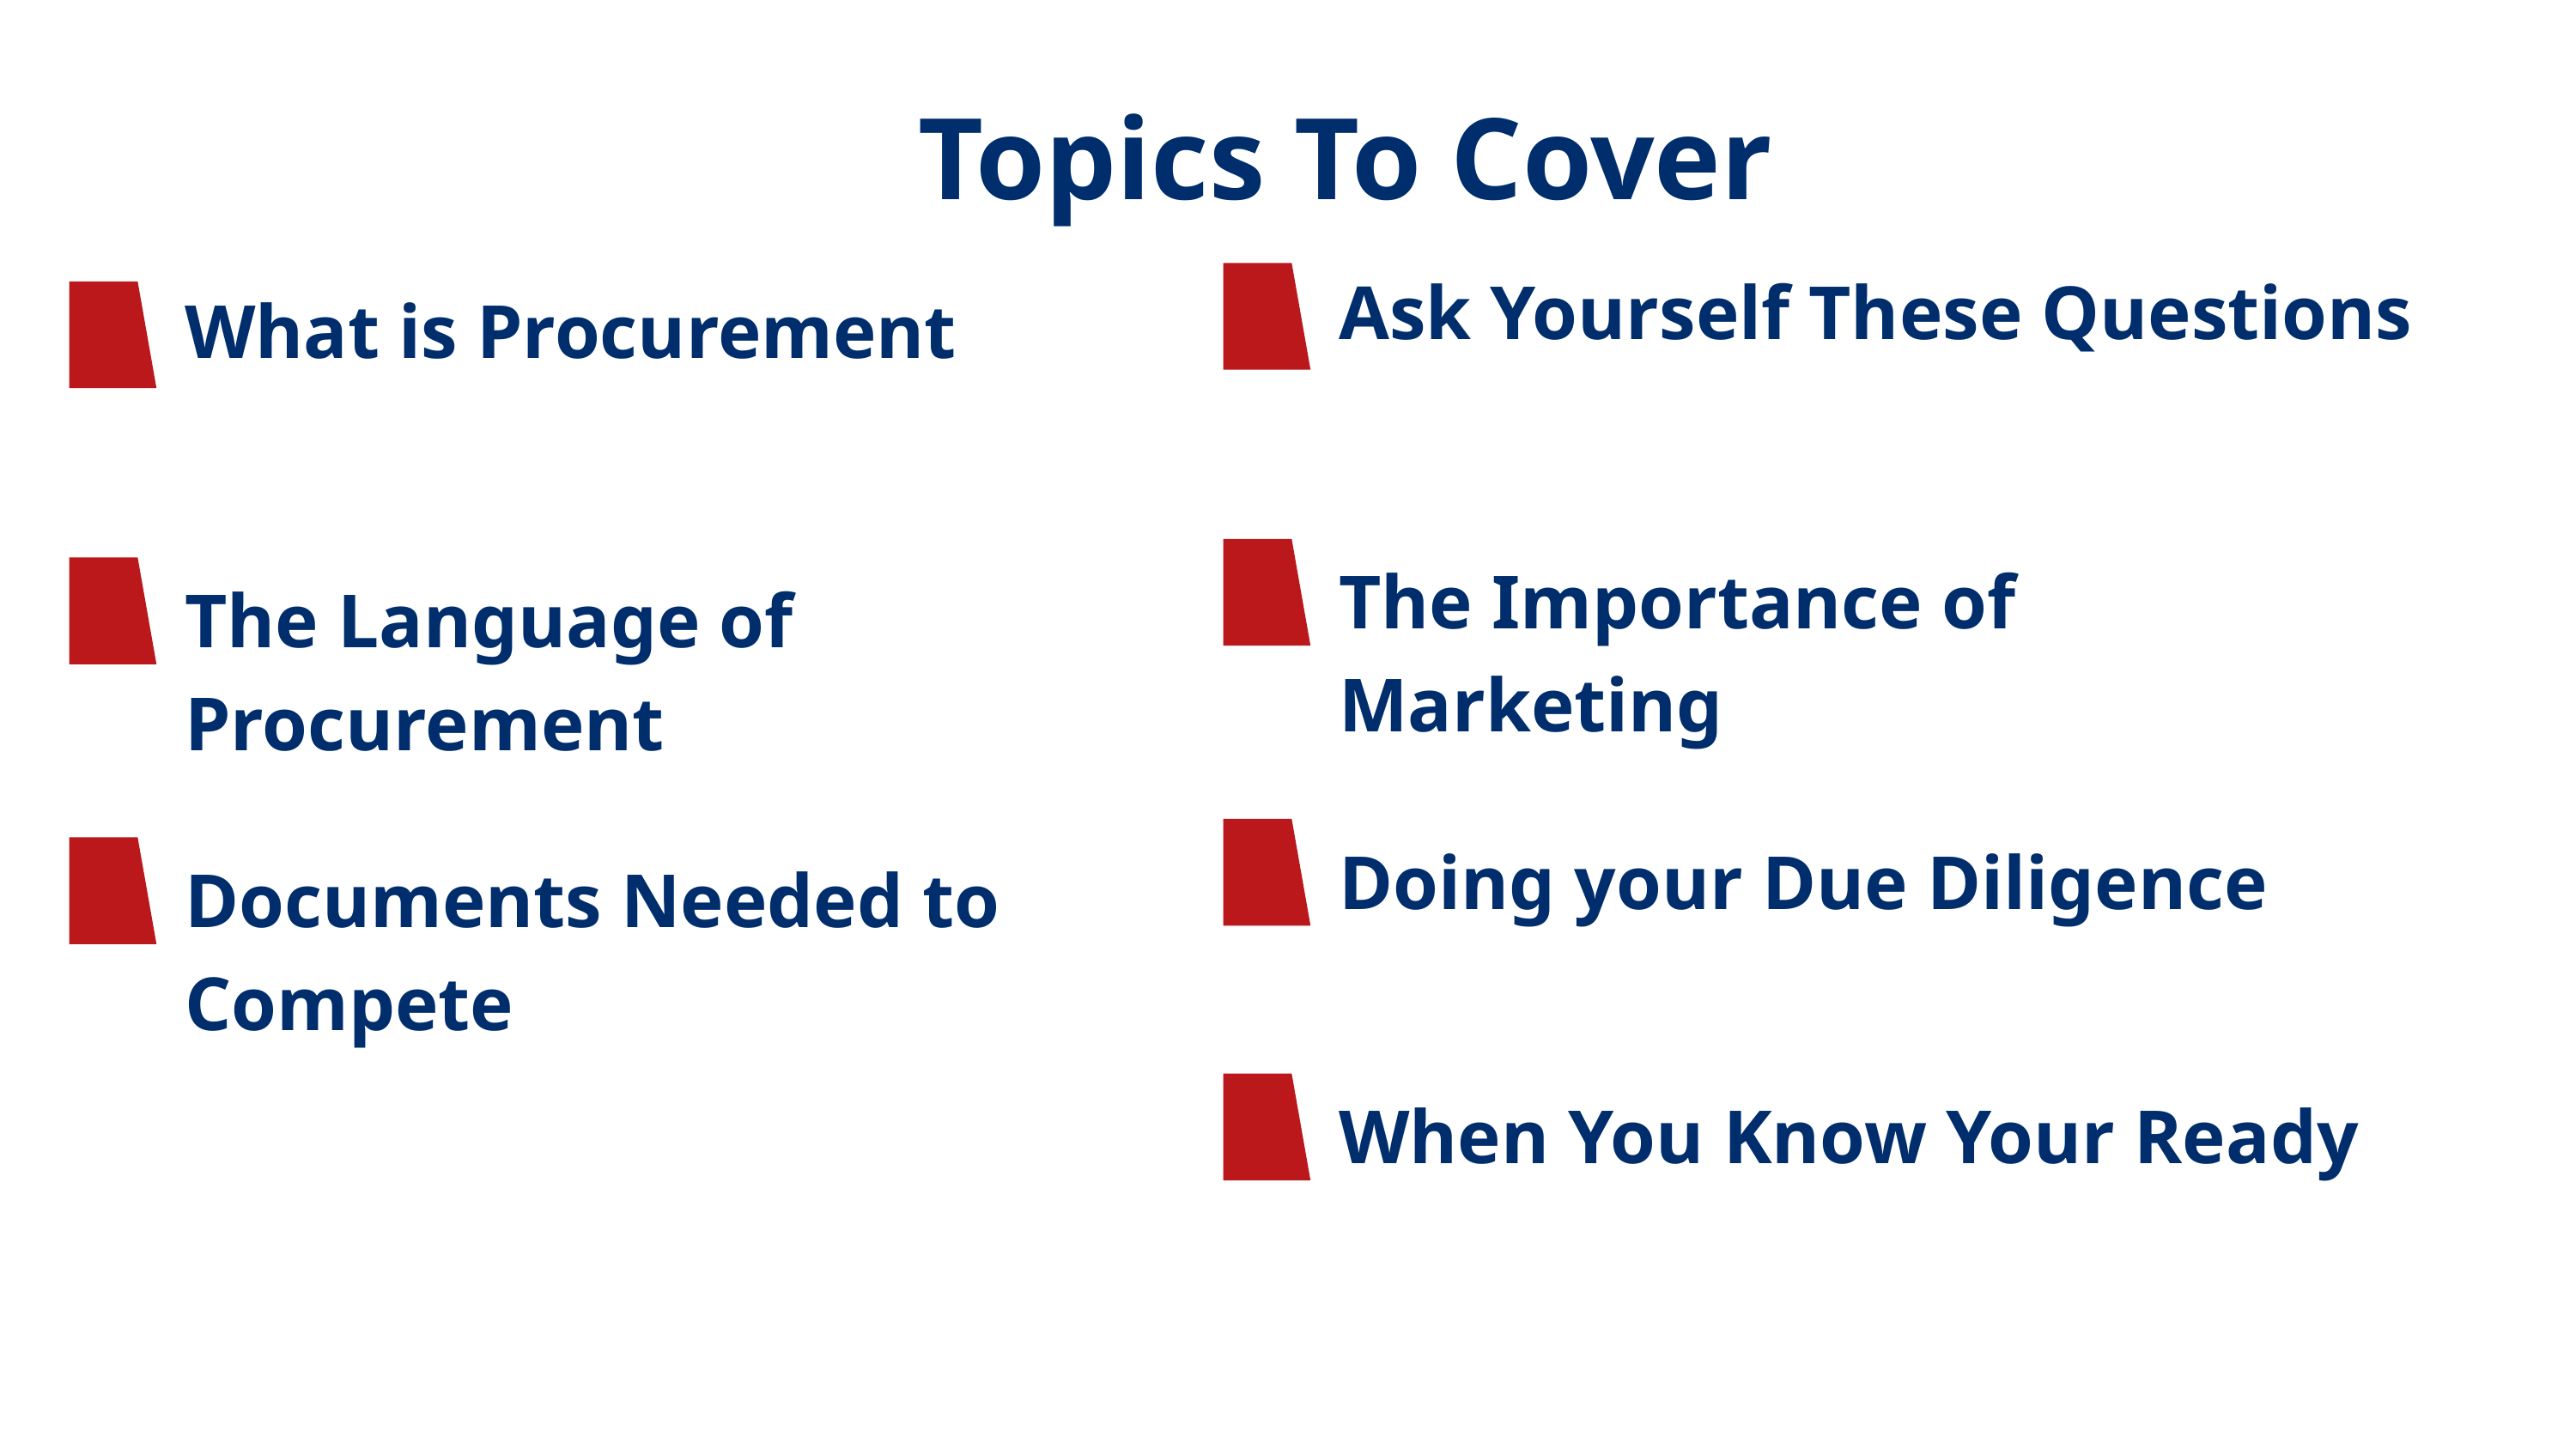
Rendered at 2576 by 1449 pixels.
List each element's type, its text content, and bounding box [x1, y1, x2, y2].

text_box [69, 252, 1218, 1088]
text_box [1223, 234, 2576, 1239]
text_box Topics To Cover [918, 99, 1877, 225]
